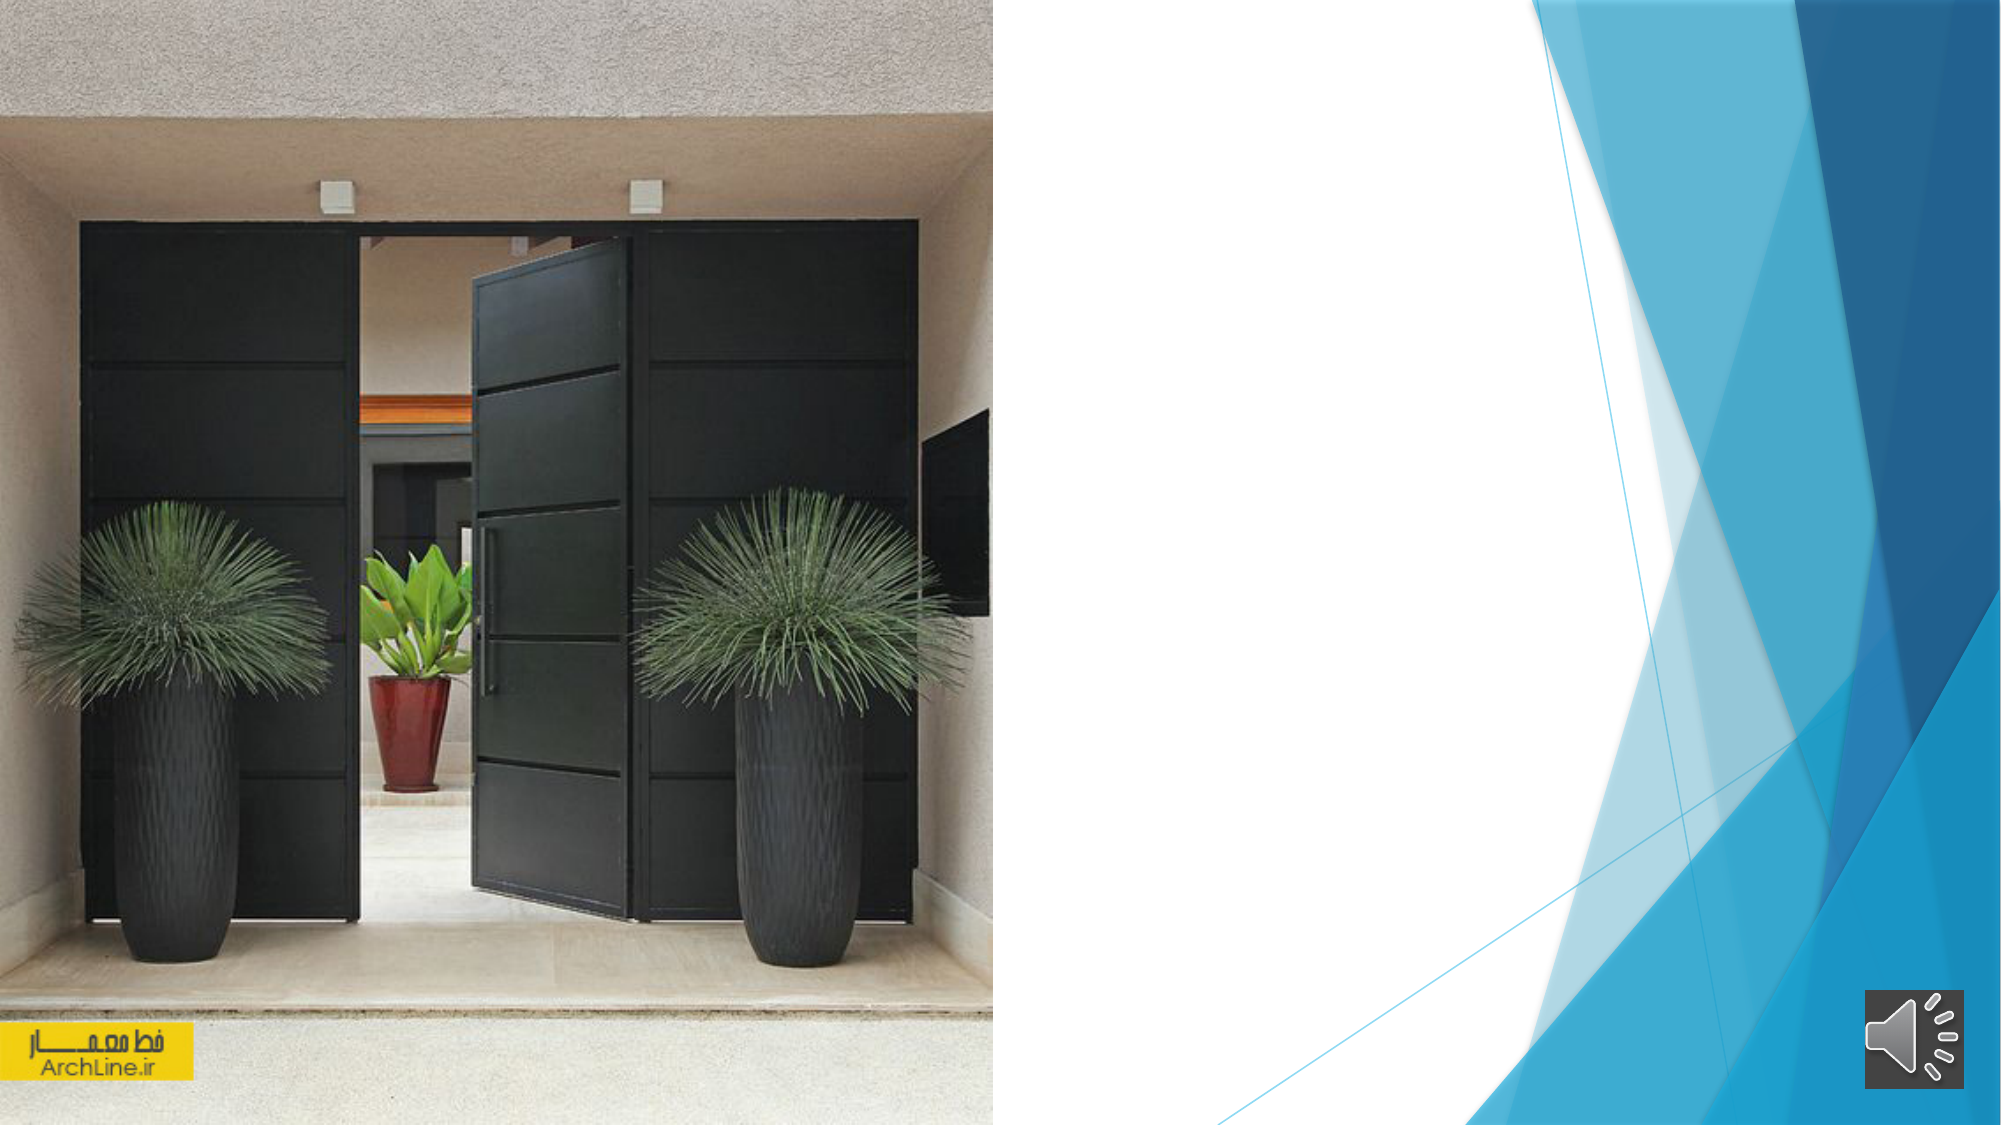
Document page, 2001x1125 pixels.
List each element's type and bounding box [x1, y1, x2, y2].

picture [1864, 989, 1966, 1091]
picture [0, 0, 993, 1125]
